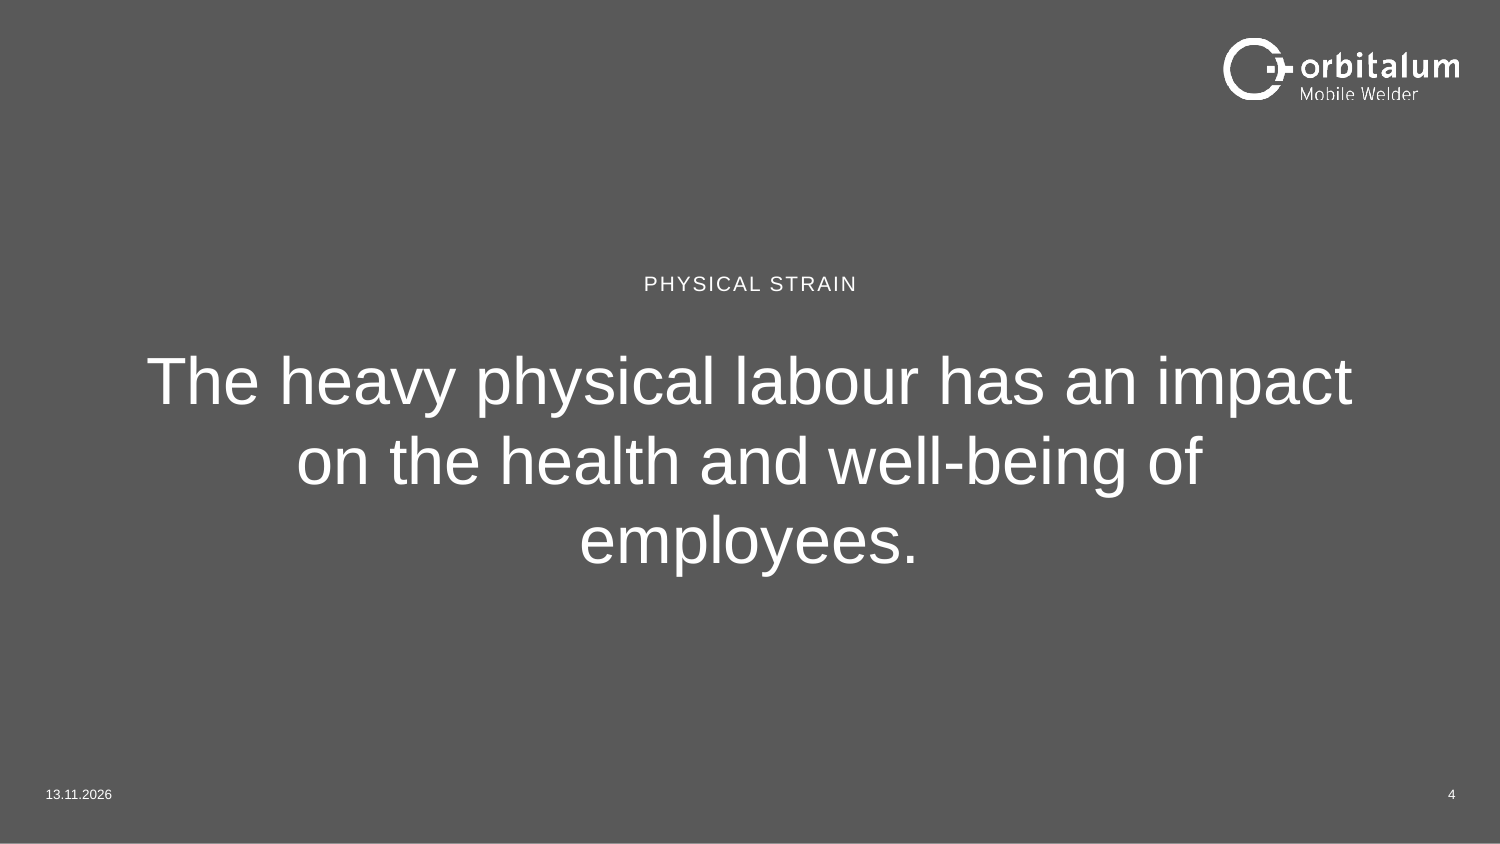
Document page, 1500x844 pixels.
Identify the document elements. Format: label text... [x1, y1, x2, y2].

text_box PHYSICAL STRAIN [129, 257, 1370, 304]
text_box The heavy physical labour has an impact on the health and well-being of employees. [129, 330, 1370, 585]
